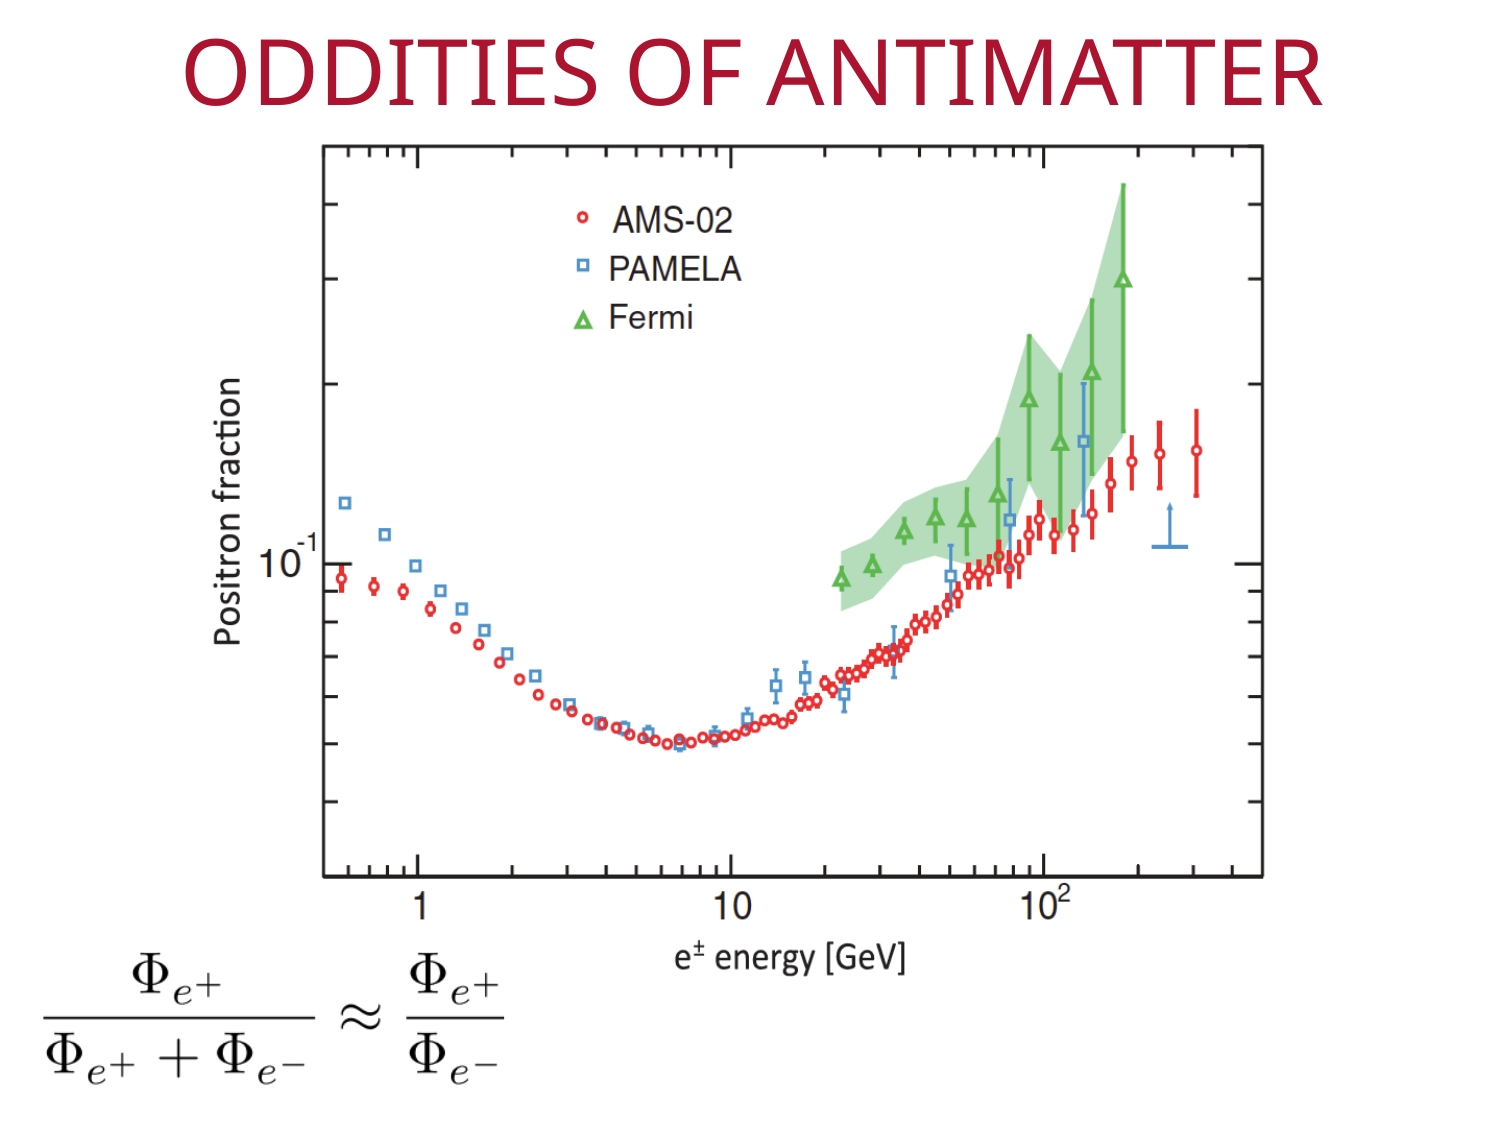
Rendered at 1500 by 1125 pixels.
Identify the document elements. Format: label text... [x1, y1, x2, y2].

title ODDITIES OF ANTIMATTER [23, 0, 1483, 138]
picture [40, 118, 1305, 1085]
